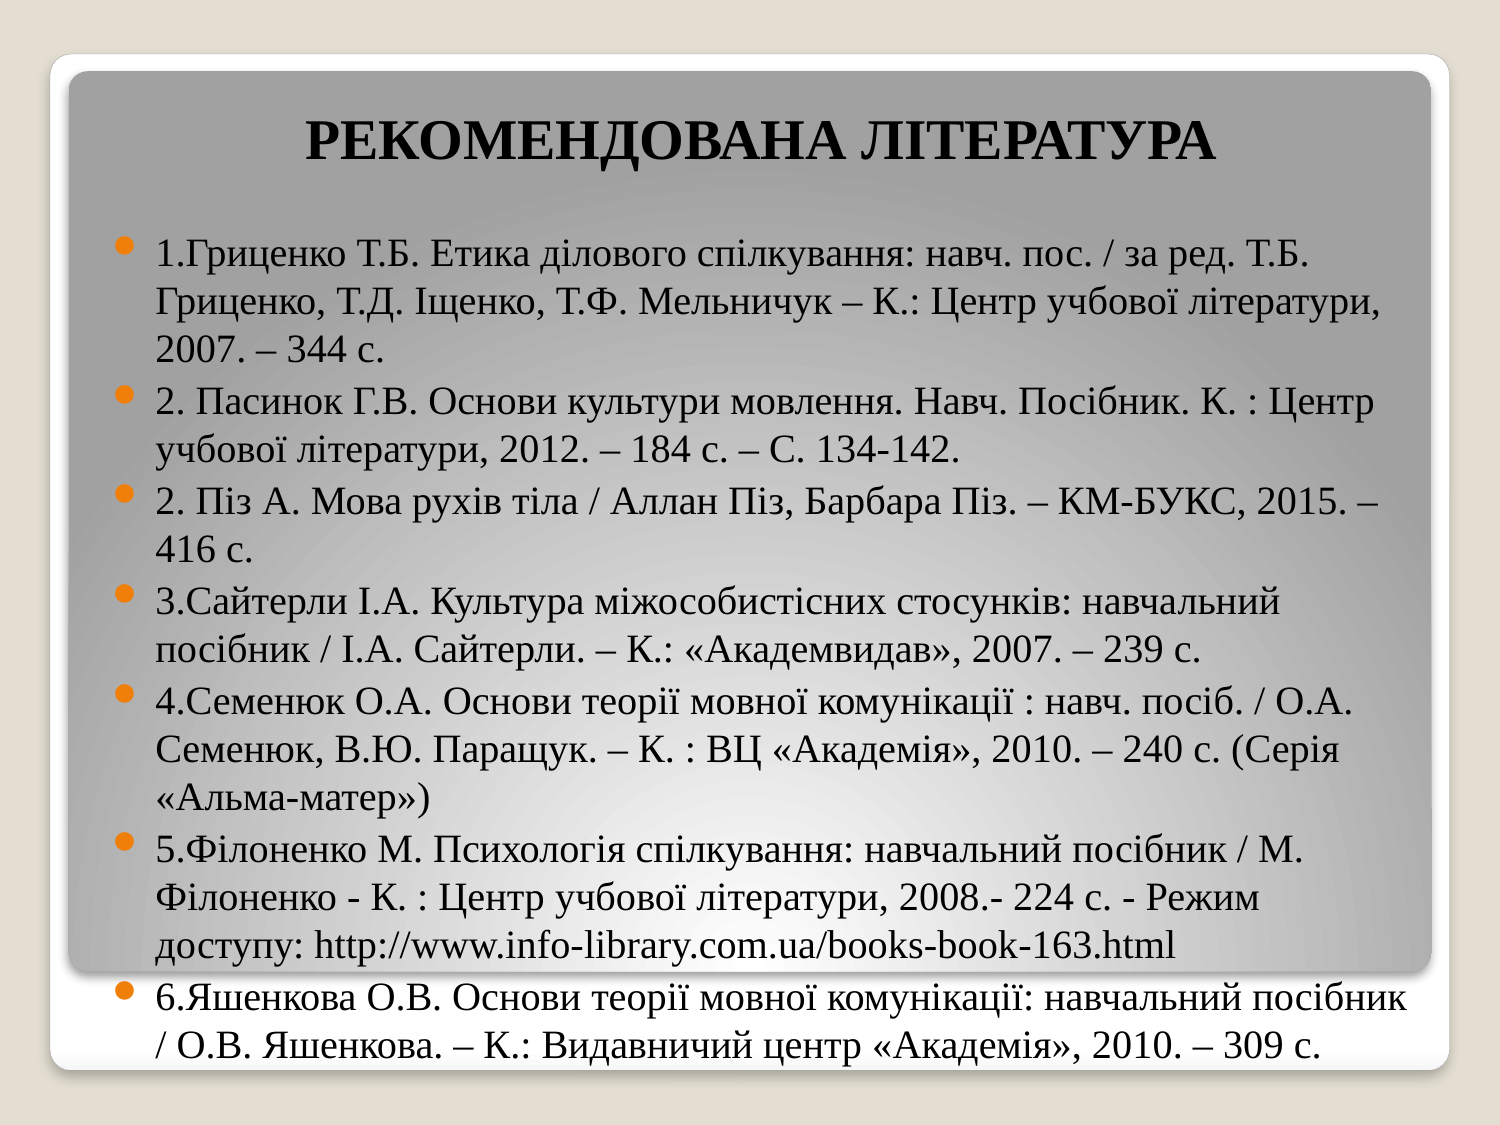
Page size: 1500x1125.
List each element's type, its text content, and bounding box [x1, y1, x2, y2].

list РЕКОМЕНДОВАНА ЛІТЕРАТУРА 1.Гриценко Т.Б. Етика ділового спілкування: навч. пос. / за ред. Т.Б. Гриценко, Т.Д. Іщенко, Т.Ф. Мельничук – К.: Центр учбової літератури, 2007. – 344 с. 2. Пасинок Г.В. Основи культури мовлення. Навч. Посібник. К. : Центр учбової літератури, 2012. – 184 с. – С. 134-142. 2. Піз А. Мова рухів тіла / Аллан Піз, Барбара Піз. – КМ-БУКС, 2015. – 416 с. 3.Сайтерли І.А. Культура міжособистісних стосунків: навчальний посібник / І.А. Сайтерли. – К.: «Академвидав», 2007. – 239 с. 4.Семенюк О.А. Основи теорії мовної комунікації : навч. посіб. / О.А. Семенюк, В.Ю. Паращук. – К. : ВЦ «Академія», 2010. – 240 с. (Серія «Альма-матер») 5.Філоненко М. Психологія спілкування: навчальний посібник / М. Філоненко - К. : Центр учбової літератури, 2008.- 224 c. - Режим доступу: http://www.info-library.com.ua/books-book-163.html 6.Яшенкова О.В. Основи теорії мовної комунікації: навчальний посібник / О.В. Яшенкова. – К.: Видавничий центр «Академія», 2010. – 309 с. [82, 86, 1425, 1094]
